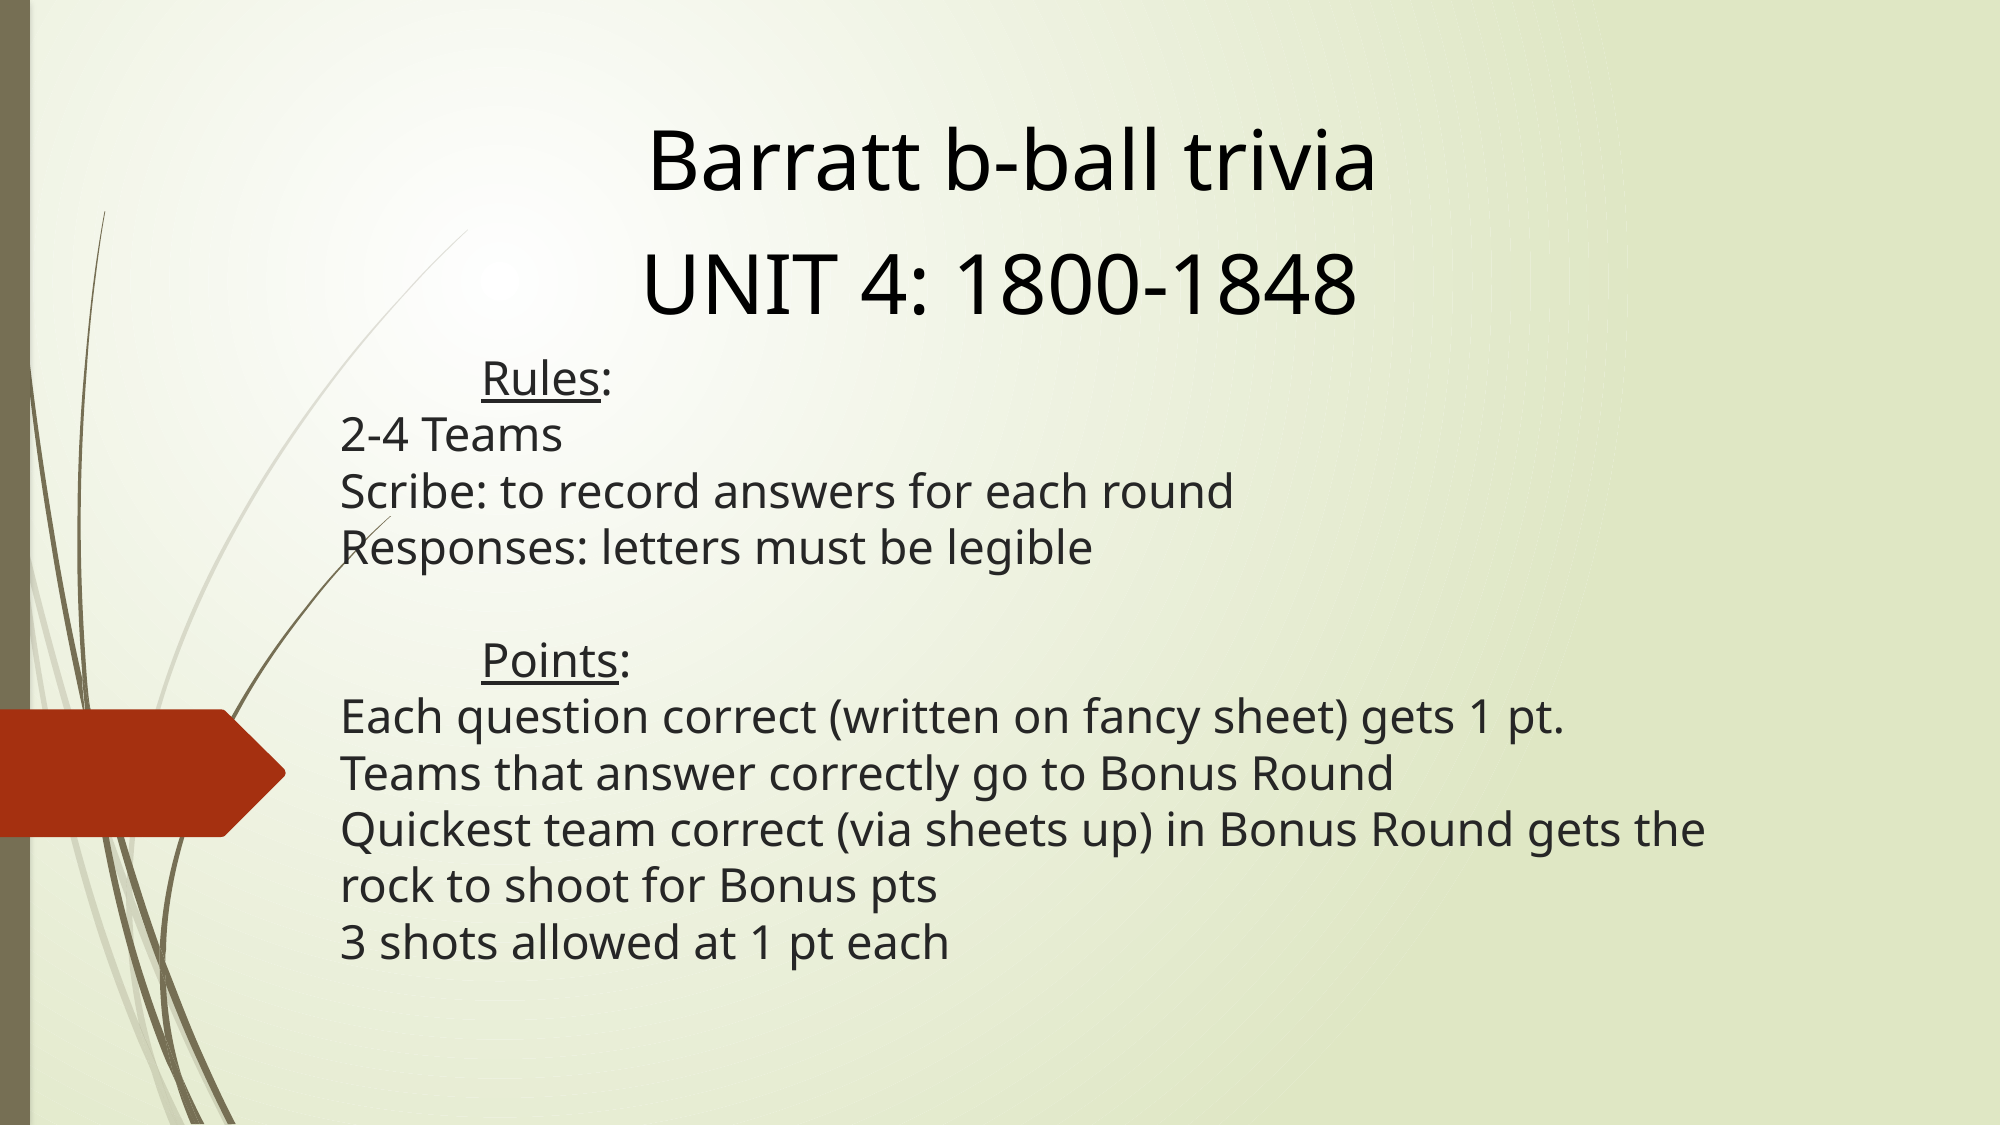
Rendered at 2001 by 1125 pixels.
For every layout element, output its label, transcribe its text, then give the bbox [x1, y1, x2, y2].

title Rules: 2-4 Teams Scribe: to record answers for each round Responses: letters must be legible Points: Each question correct (written on fancy sheet) gets 1 pt. Teams that answer correctly go to Bonus Round Quickest team correct (via sheets up) in Bonus Round gets the rock to shoot for Bonus pts 3 shots allowed at 1 pt each [324, 338, 1725, 977]
text_box UNIT 4: 1800-1848 [474, 223, 1525, 339]
text_box Barratt b-ball trivia [499, 99, 1550, 215]
